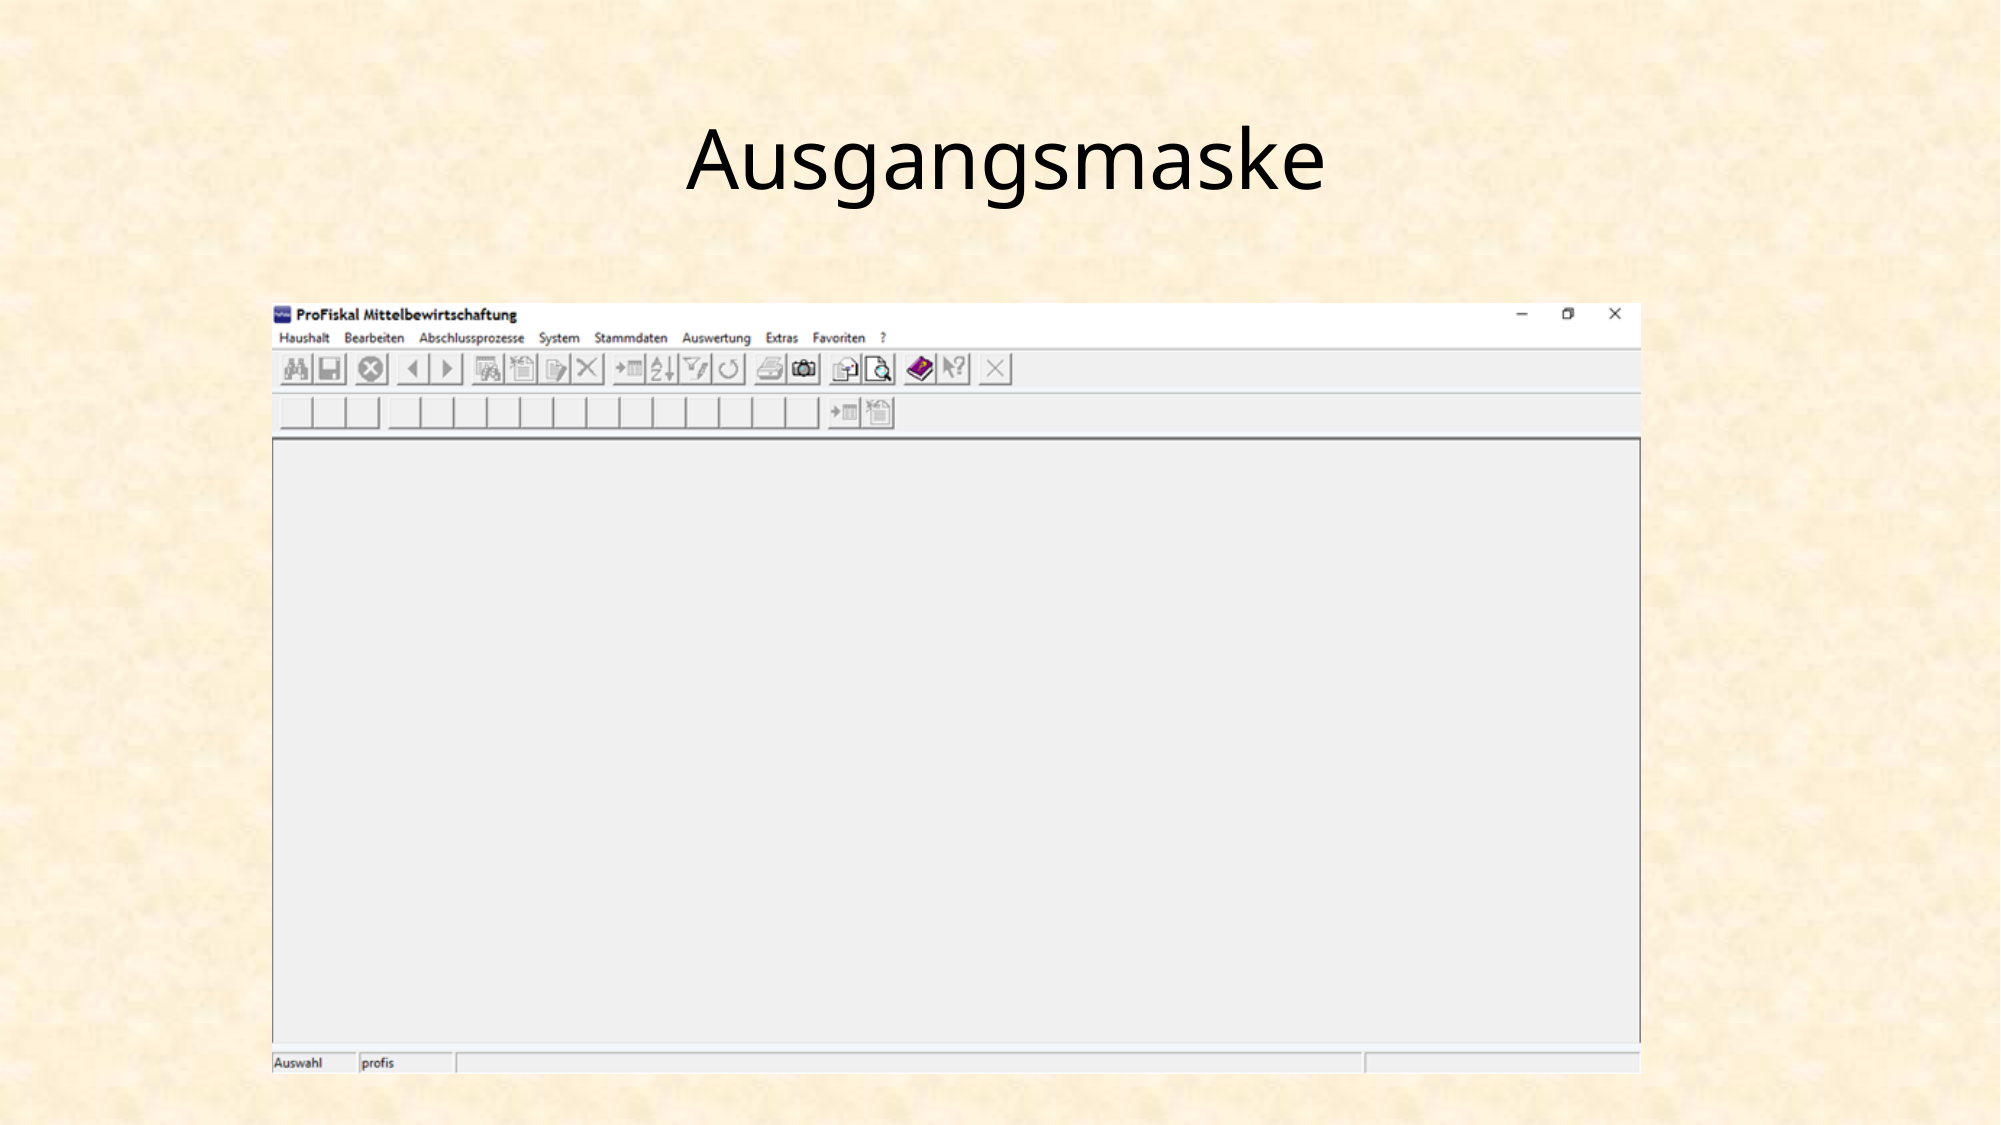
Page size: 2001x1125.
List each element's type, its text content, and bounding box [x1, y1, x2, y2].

title Ausgangsmaske [103, 66, 1911, 259]
picture [0, 0, 2001, 1125]
